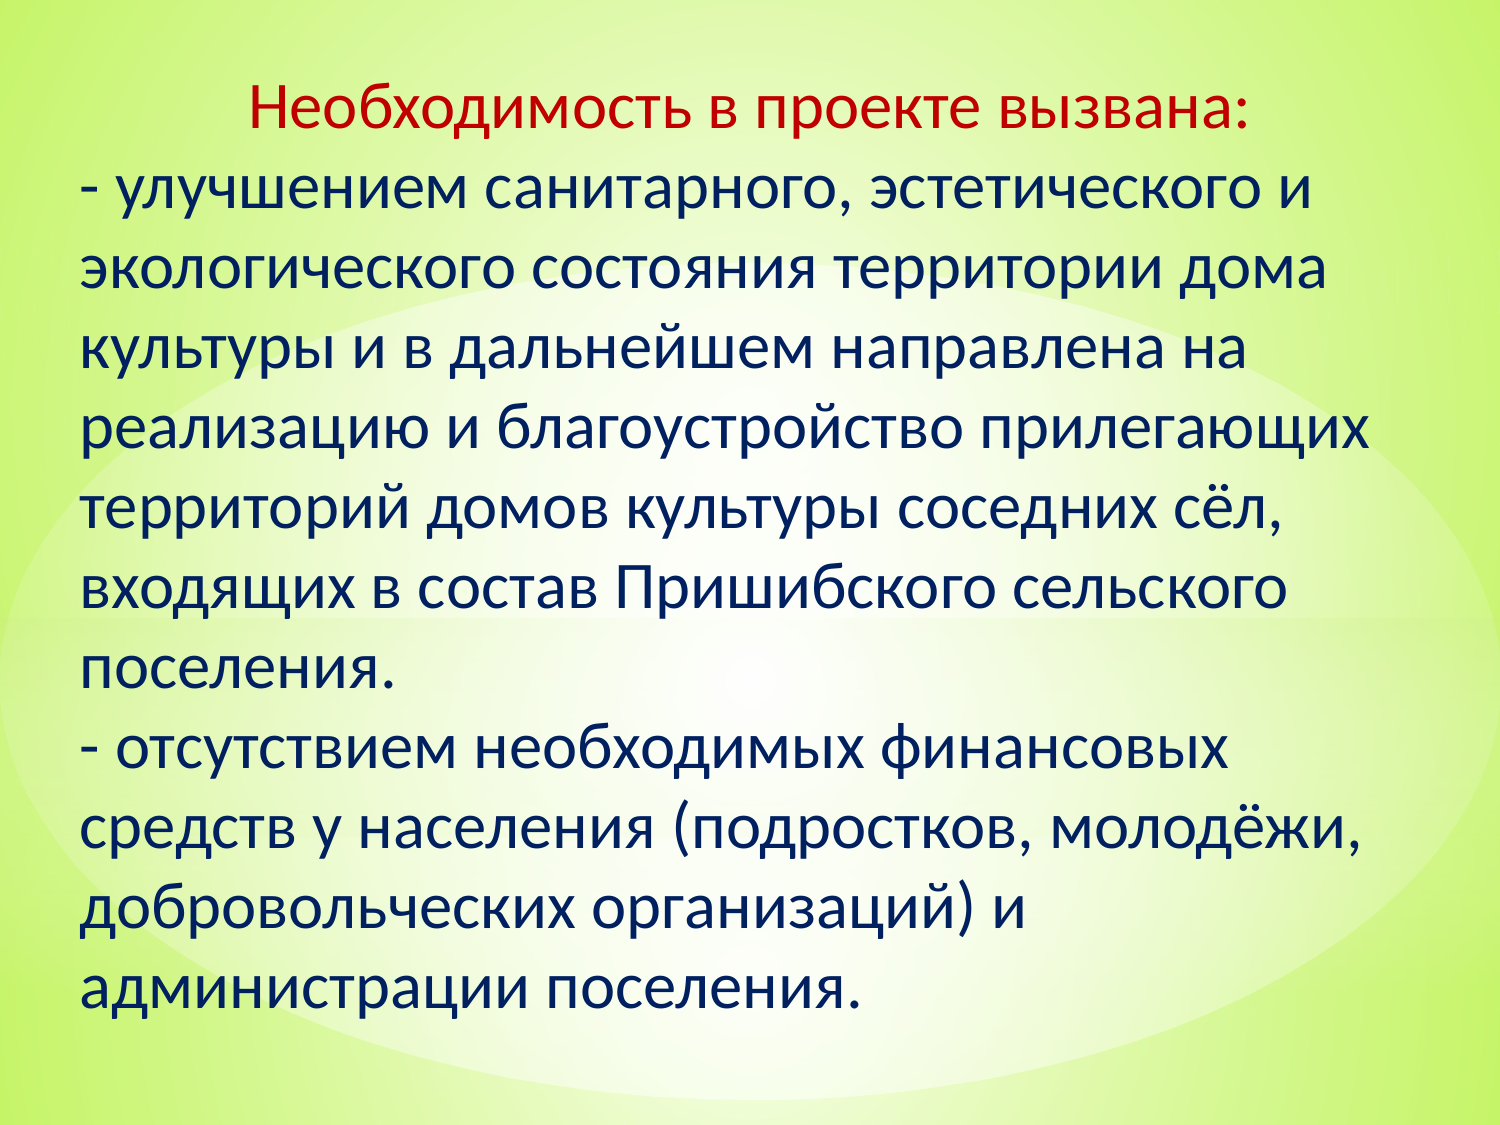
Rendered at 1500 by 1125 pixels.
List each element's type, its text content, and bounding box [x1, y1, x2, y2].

text_box Необходимость в проекте вызвана: - улучшением санитарного, эстетического и экологического состояния территории дома культуры и в дальнейшем направлена на реализацию и благоустройство прилегающих территорий домов культуры соседних сёл, входящих в состав Пришибского сельского поселения. - отсутствием необходимых финансовых средств у населения (подростков, молодёжи, добровольческих организаций) и администрации поселения. [64, 54, 1436, 1029]
